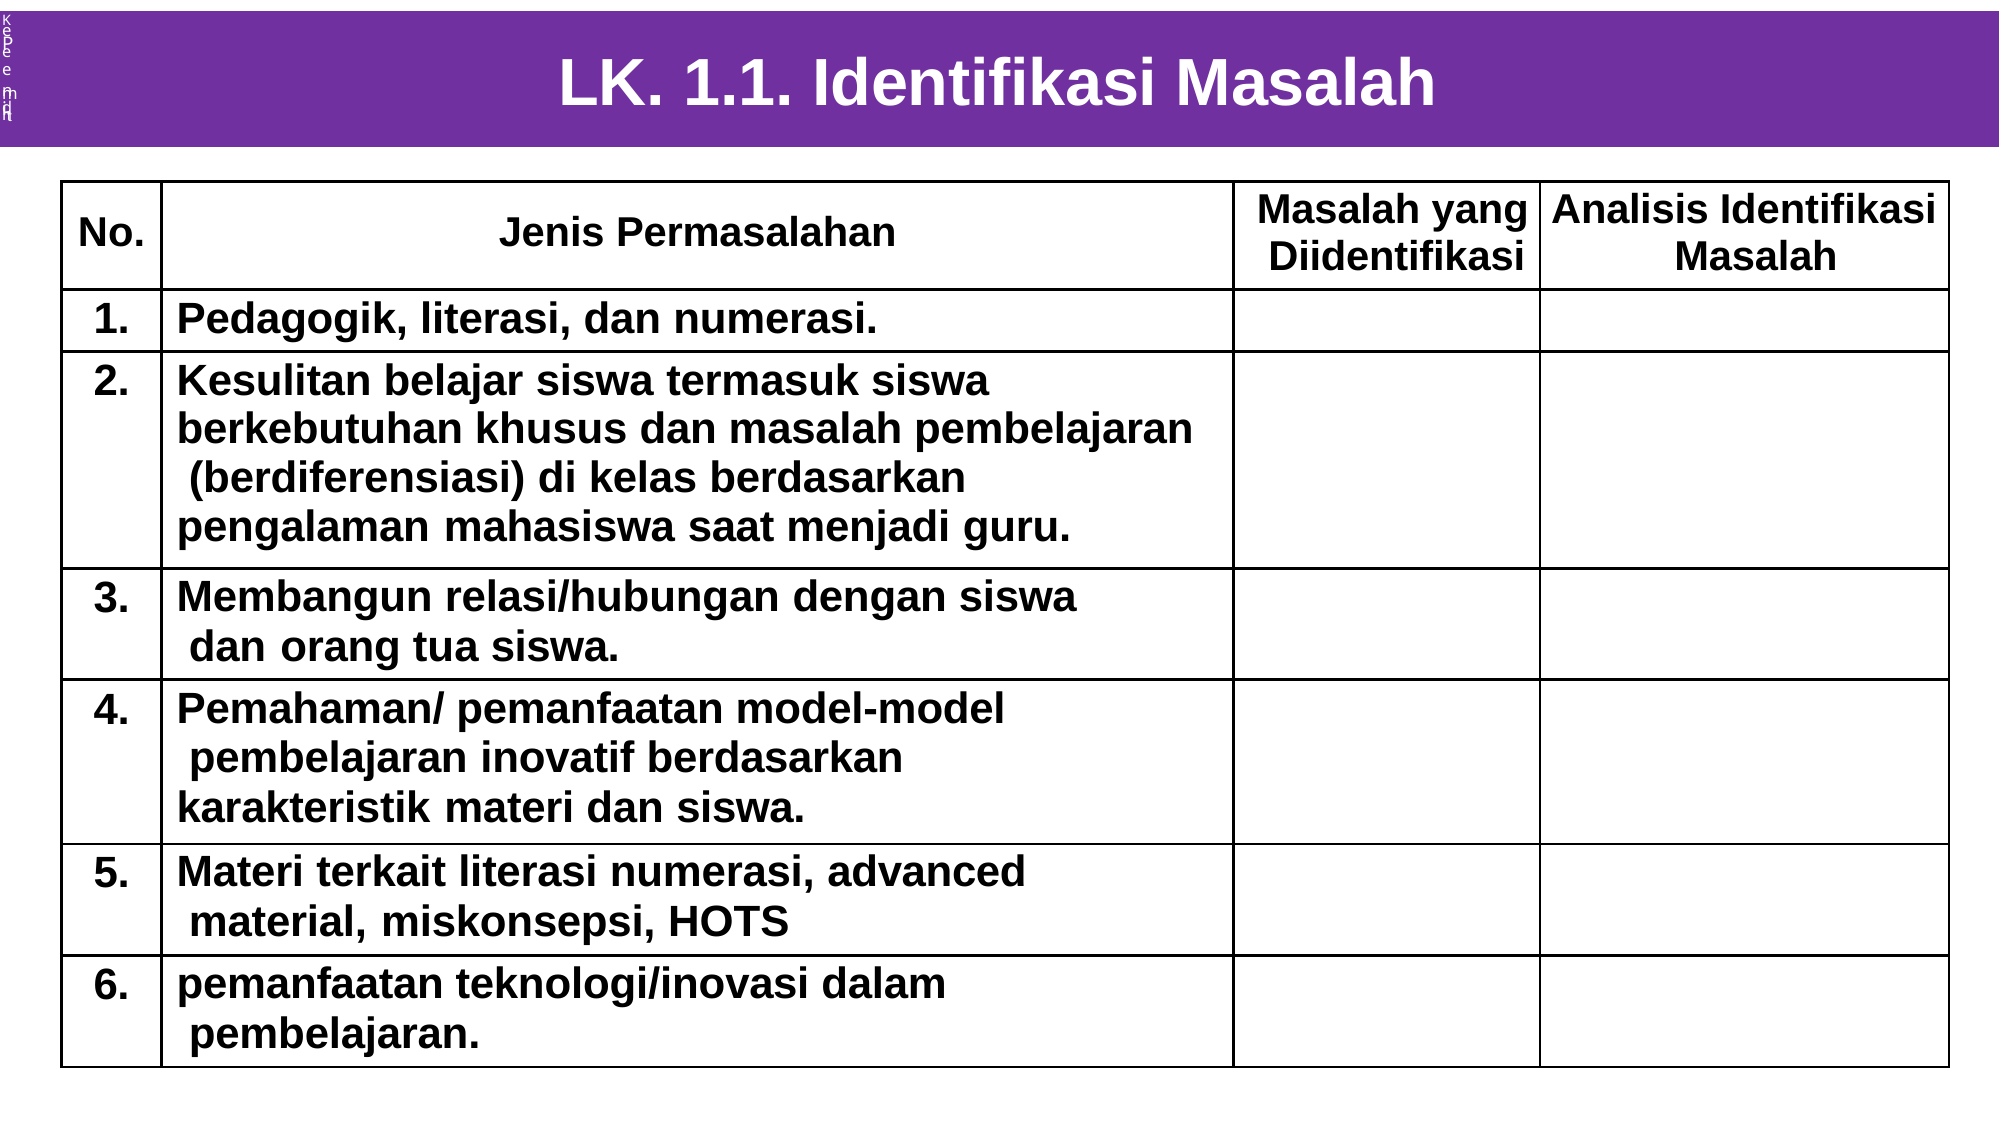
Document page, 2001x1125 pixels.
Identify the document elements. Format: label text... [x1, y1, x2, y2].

table_cell [1541, 353, 1948, 567]
table_cell 1. [63, 291, 160, 350]
table_cell [1235, 291, 1539, 350]
table_header Analisis Identifikasi Masalah [1541, 183, 1948, 288]
table_cell Pemahaman/ pemanfaatan model-model pembelajaran inovatif berdasarkan karakteristik materi dan siswa. [163, 681, 1232, 843]
text_box ed [0, 56, 19, 117]
table_header No. [63, 183, 160, 288]
text_box KP [0, 0, 21, 55]
table_header Masalah yang Diidentifikasi [1235, 183, 1539, 288]
table_cell 3. [63, 570, 160, 678]
table_cell Kesulitan belajar siswa termasuk siswa berkebutuhan khusus dan masalah pembelajaran (berdiferensiasi) di kelas berdasarkan pengalaman mahasiswa saat menjadi guru. [163, 353, 1232, 567]
table_cell Membangun relasi/hubungan dengan siswa dan orang tua siswa. [163, 570, 1232, 678]
table_cell [1541, 570, 1948, 678]
table_cell 5. [63, 845, 160, 954]
text_box it de ir [0, 87, 18, 308]
table_cell Materi terkait literasi numerasi, advanced material, miskonsepsi, HOTS [163, 845, 1232, 954]
table_cell Pedagogik, literasi, dan numerasi. [163, 291, 1232, 350]
table_cell pemanfaatan teknologi/inovasi dalam pembelajaran. [163, 957, 1232, 1066]
table_header Jenis Permasalahan [163, 183, 1232, 288]
table_cell 6. [63, 957, 160, 1066]
table_cell 2. [63, 353, 160, 567]
table_cell [1541, 291, 1948, 350]
text_box [18, 11, 1999, 147]
table_cell [1235, 845, 1539, 954]
table_cell [1235, 957, 1539, 1066]
table_cell [1235, 570, 1539, 678]
text_box ee mn [0, 14, 19, 56]
text_box LK. 1.1. Identifikasi Masalah [556, 36, 1441, 119]
table_cell [1235, 353, 1539, 567]
table_cell [1541, 957, 1948, 1066]
table_cell [1541, 681, 1948, 843]
table_cell [1541, 845, 1948, 954]
table_cell [1235, 681, 1539, 843]
table_cell 4. [63, 681, 160, 843]
